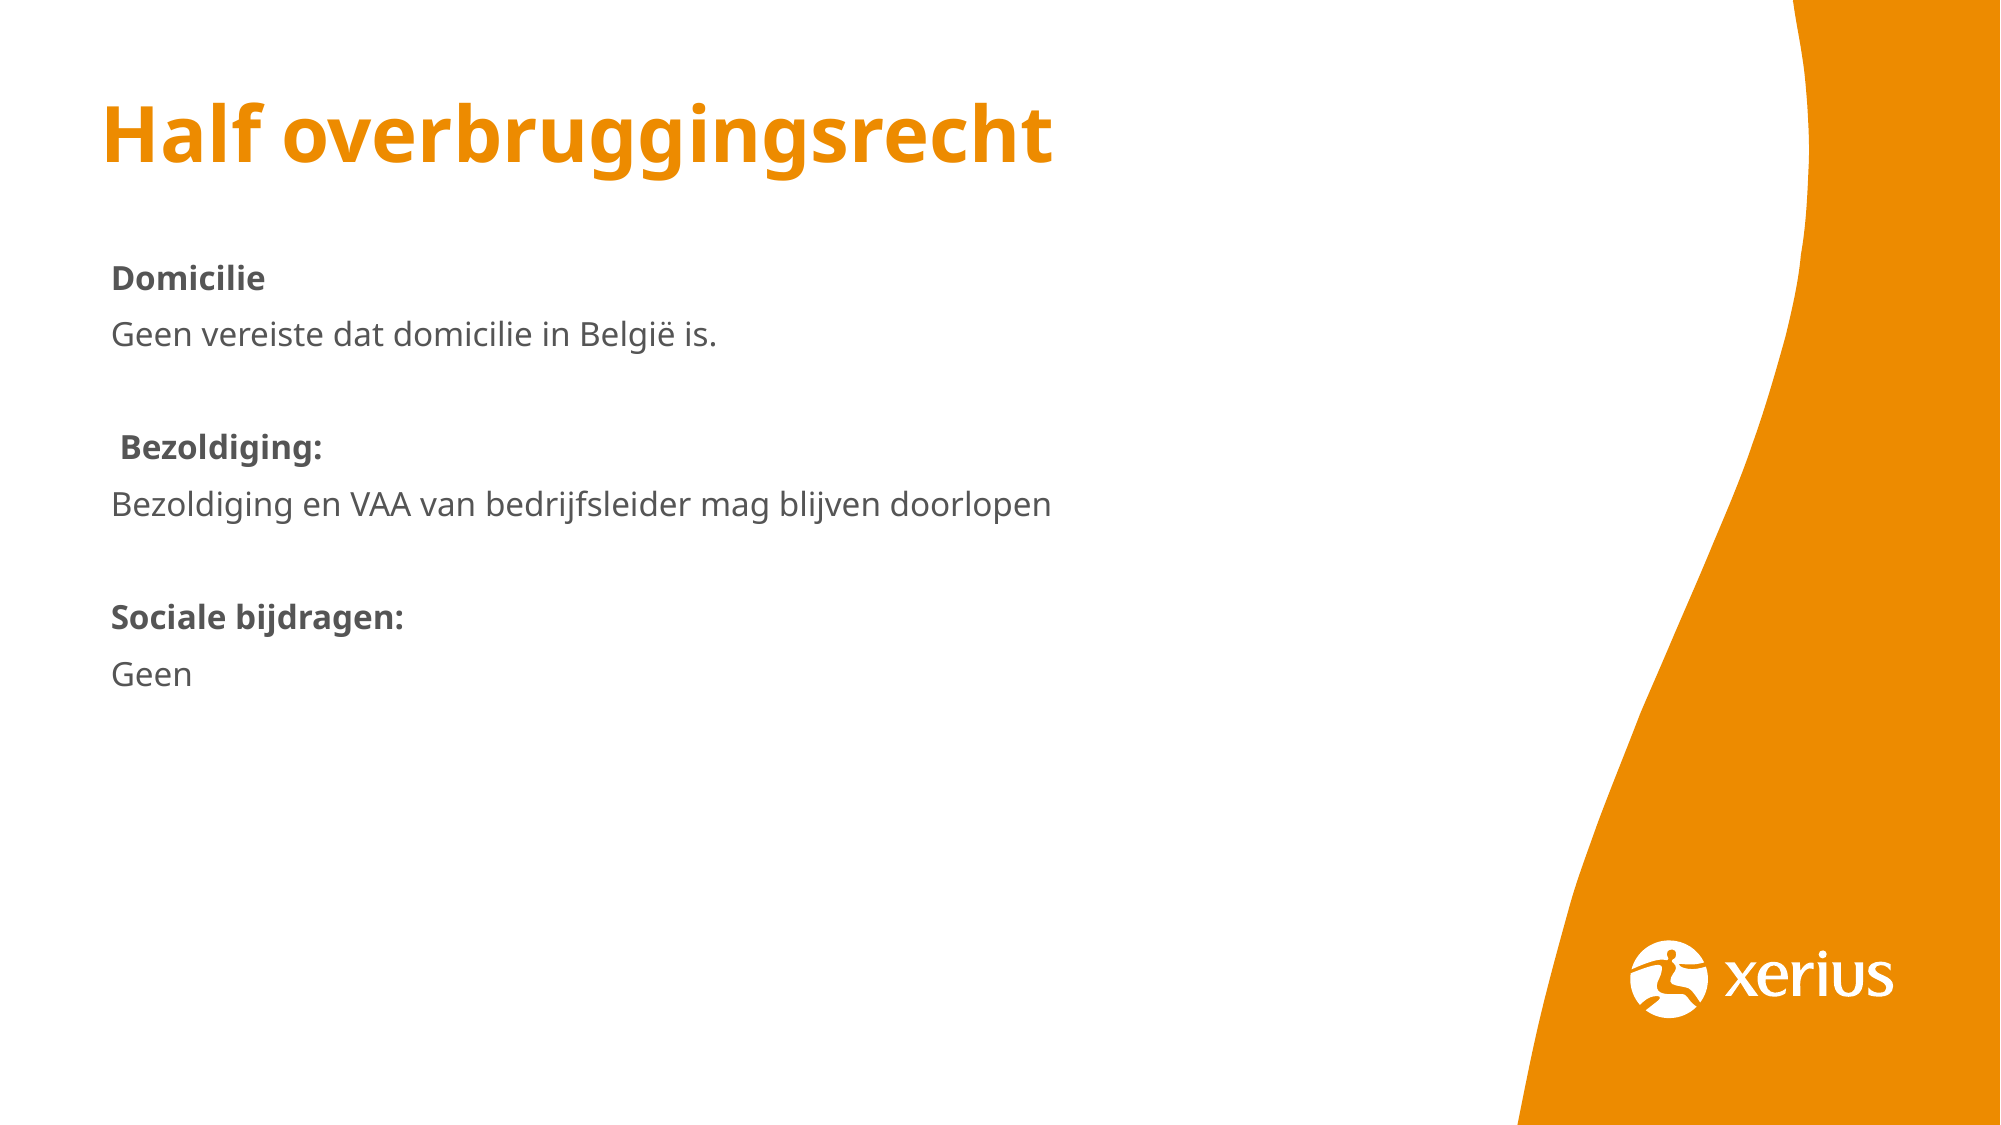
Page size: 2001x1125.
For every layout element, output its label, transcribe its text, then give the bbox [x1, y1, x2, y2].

title Half overbruggingsrecht [85, 87, 1513, 193]
list Domicilie Geen vereiste dat domicilie in België is. Bezoldiging: Bezoldiging en VAA van bedrijfsleider mag blijven doorlopen Sociale bijdragen: Geen [85, 192, 1678, 1019]
